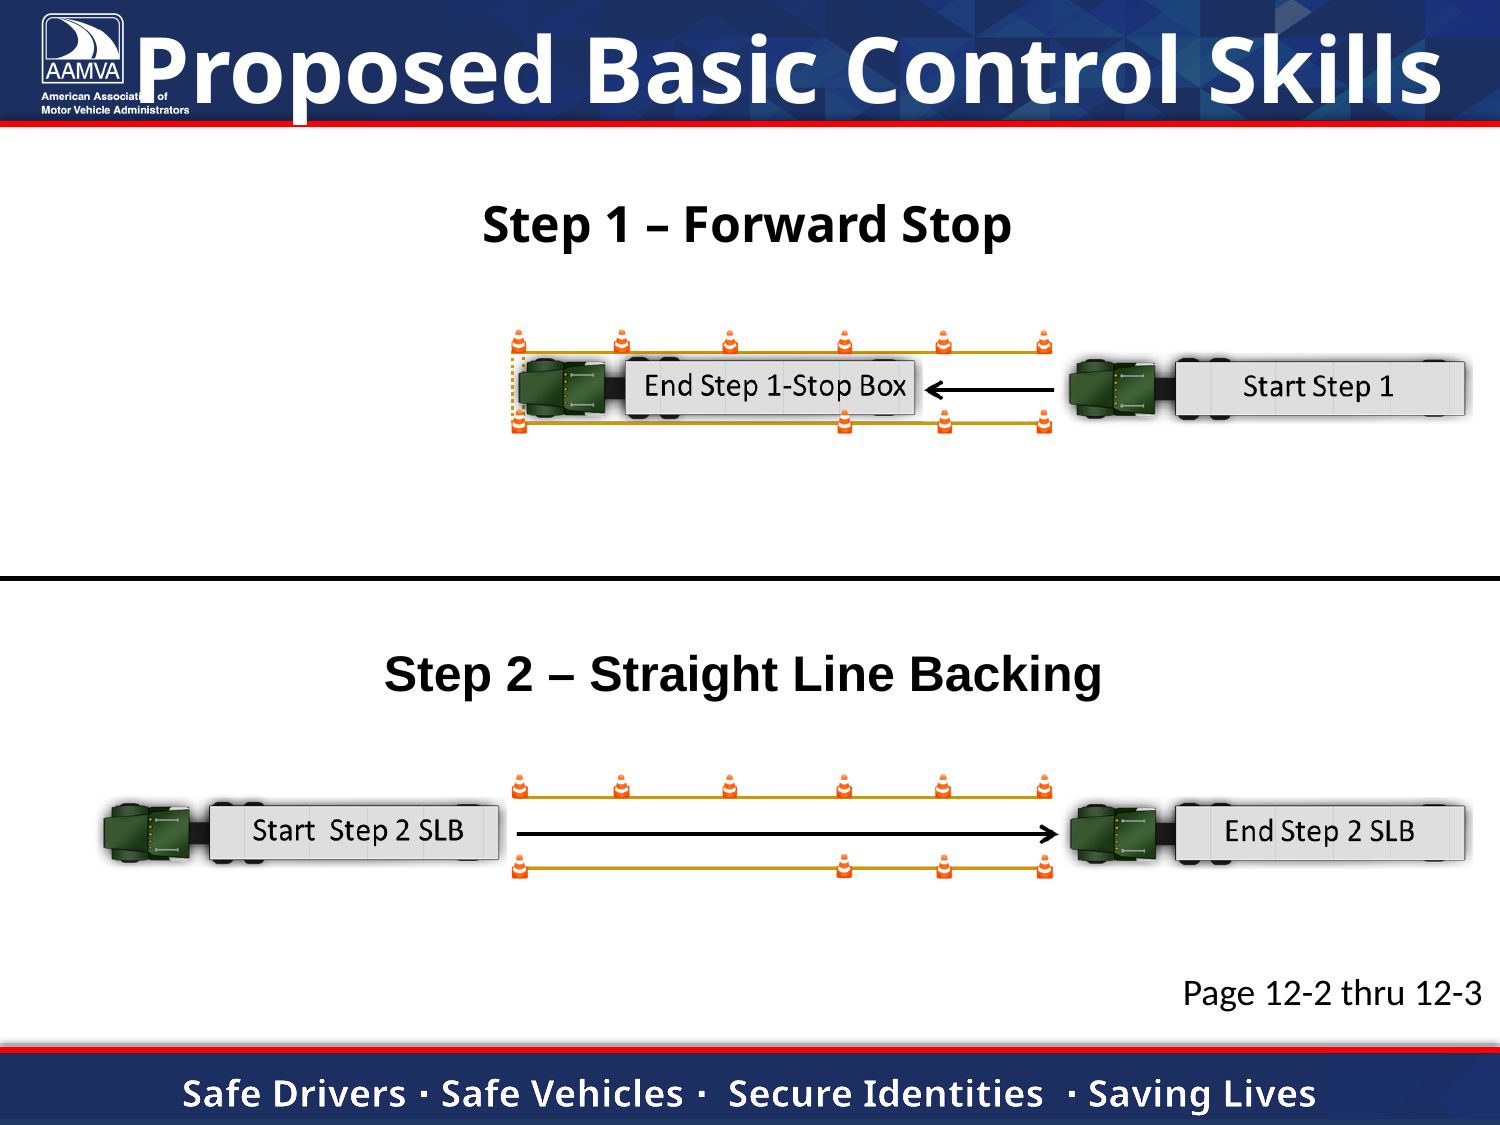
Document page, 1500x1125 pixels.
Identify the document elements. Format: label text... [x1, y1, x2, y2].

text_box Proposed Basic Control Skills [117, 4, 1484, 129]
picture [92, 773, 1473, 879]
picture [41, 13, 117, 114]
text_box Step 1 – Forward Stop [467, 185, 1028, 261]
picture [507, 328, 1473, 434]
text_box Step 2 – Straight Line Backing [369, 634, 1119, 710]
text_box Page 12-2 thru 12-3 [1168, 960, 1498, 1020]
